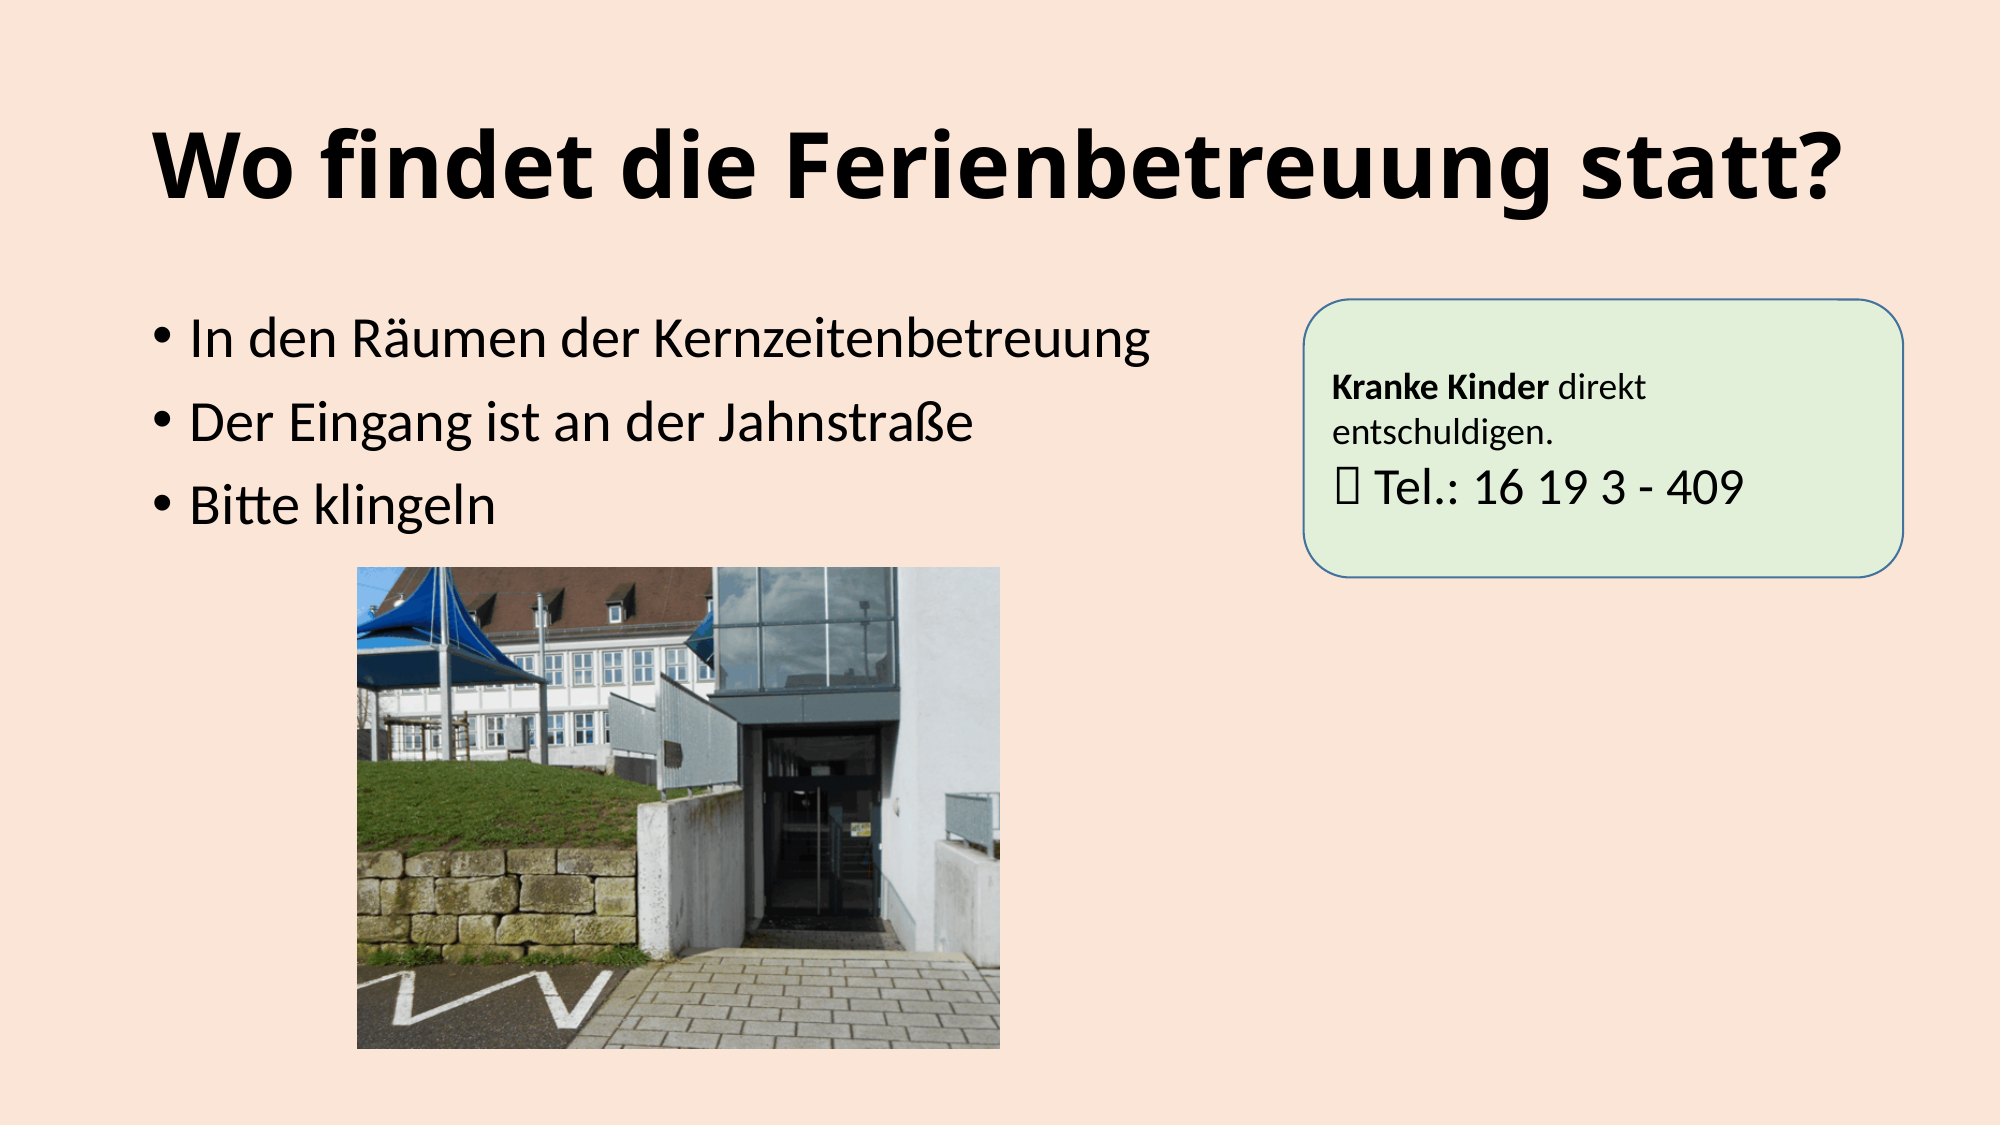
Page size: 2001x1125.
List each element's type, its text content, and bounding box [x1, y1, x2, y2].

list In den Räumen der Kernzeitenbetreuung Der Eingang ist an der Jahnstraße Bitte klingeln [137, 299, 1863, 1074]
title Wo findet die Ferienbetreuung statt? [137, 59, 1863, 278]
text_box Kranke Kinder direkt entschuldigen.  Tel.: 16 19 3 - 409 [1302, 298, 1905, 579]
picture [357, 567, 1000, 1050]
